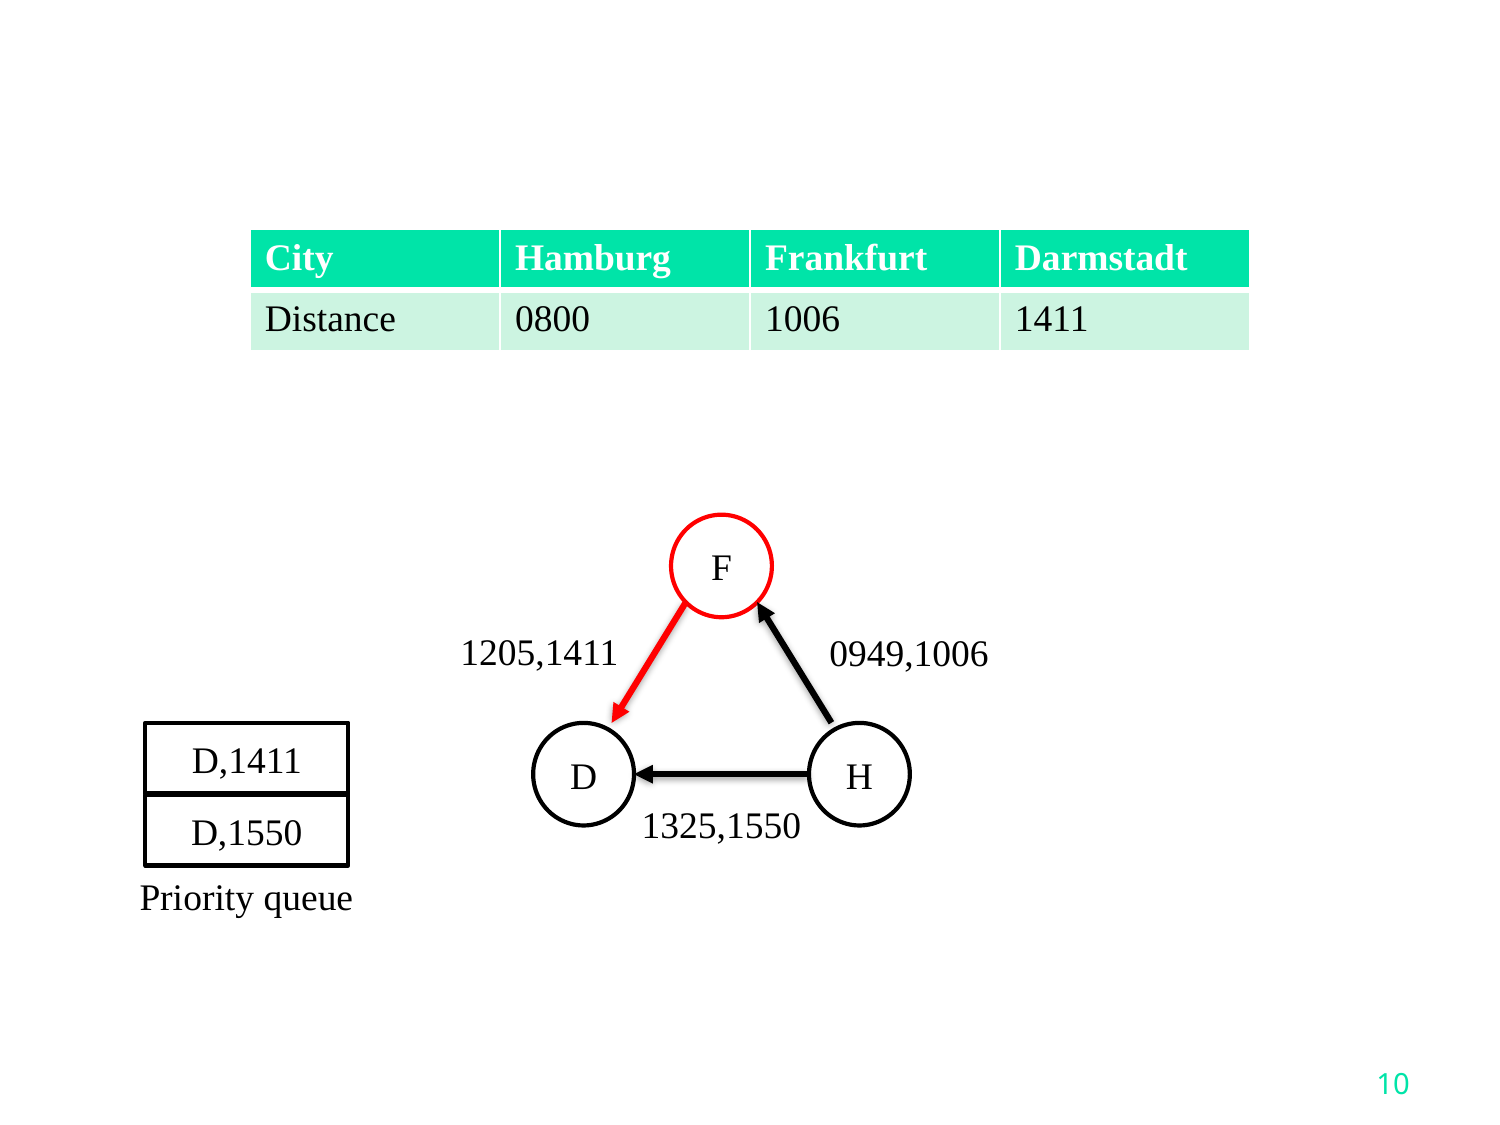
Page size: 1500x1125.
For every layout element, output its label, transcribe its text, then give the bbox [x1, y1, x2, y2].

slide_number 10 [1112, 1037, 1426, 1113]
text_box 1325,1550 [626, 793, 819, 854]
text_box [611, 601, 687, 724]
text_box F [668, 512, 775, 620]
text_box H [807, 720, 912, 828]
text_box 0949,1006 [836, 621, 1006, 682]
table_header Hamburg [501, 230, 749, 287]
table_header Darmstadt [1001, 230, 1249, 287]
table_header Frankfurt [751, 230, 999, 287]
text_box D,1550 [143, 796, 350, 865]
table_cell 1411 [1001, 293, 1249, 350]
table_header City [251, 230, 499, 287]
table_cell 0800 [501, 293, 749, 350]
table_cell Distance [251, 293, 499, 350]
table_cell 1006 [751, 293, 999, 350]
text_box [756, 601, 832, 723]
text_box D,1411 [143, 721, 350, 796]
text_box 1205,1411 [445, 620, 606, 680]
text_box D [531, 720, 636, 828]
text_box Priority queue [124, 865, 369, 926]
